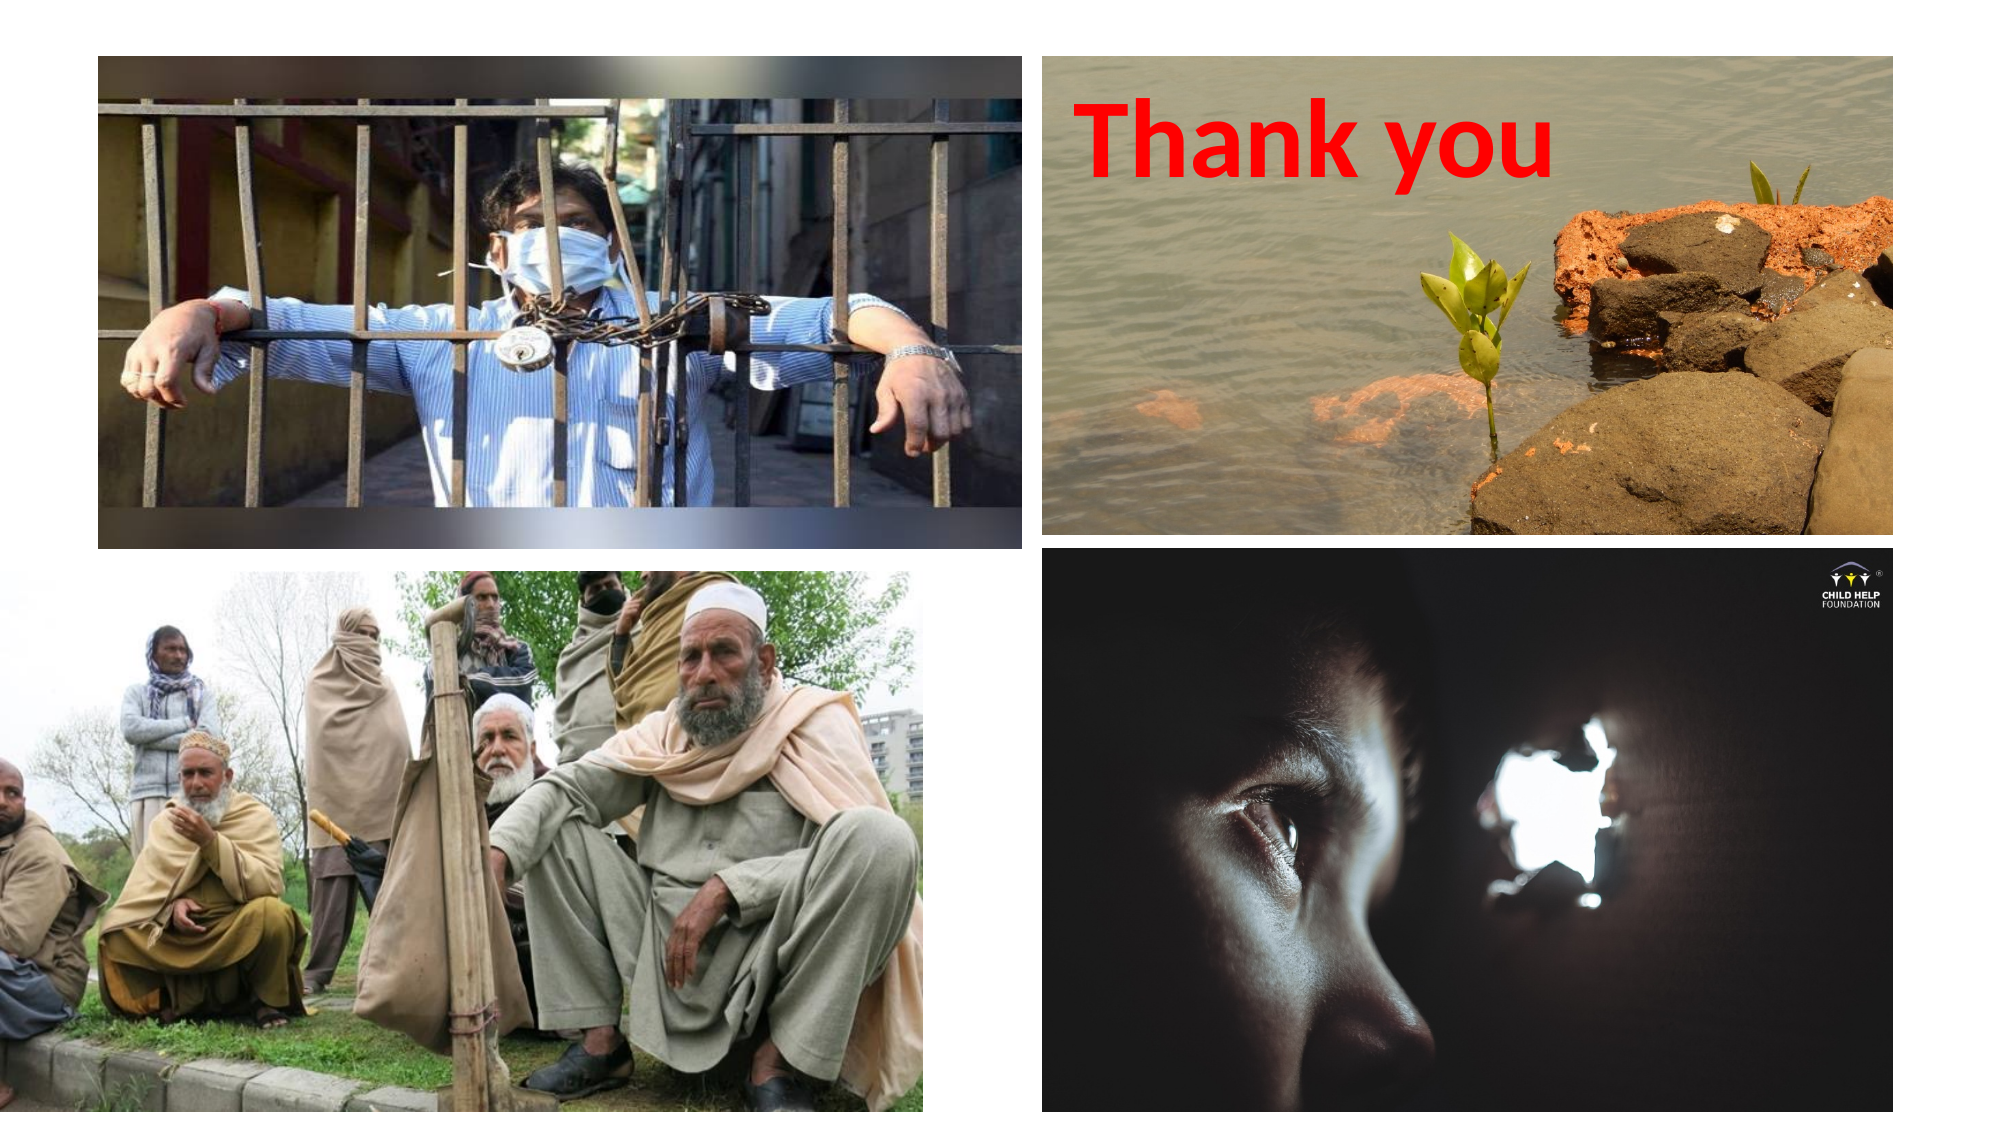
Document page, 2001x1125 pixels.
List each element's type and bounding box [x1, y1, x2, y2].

picture [1042, 56, 1893, 536]
picture [98, 56, 1022, 549]
picture [1042, 548, 1893, 1112]
list [0, 570, 923, 1112]
